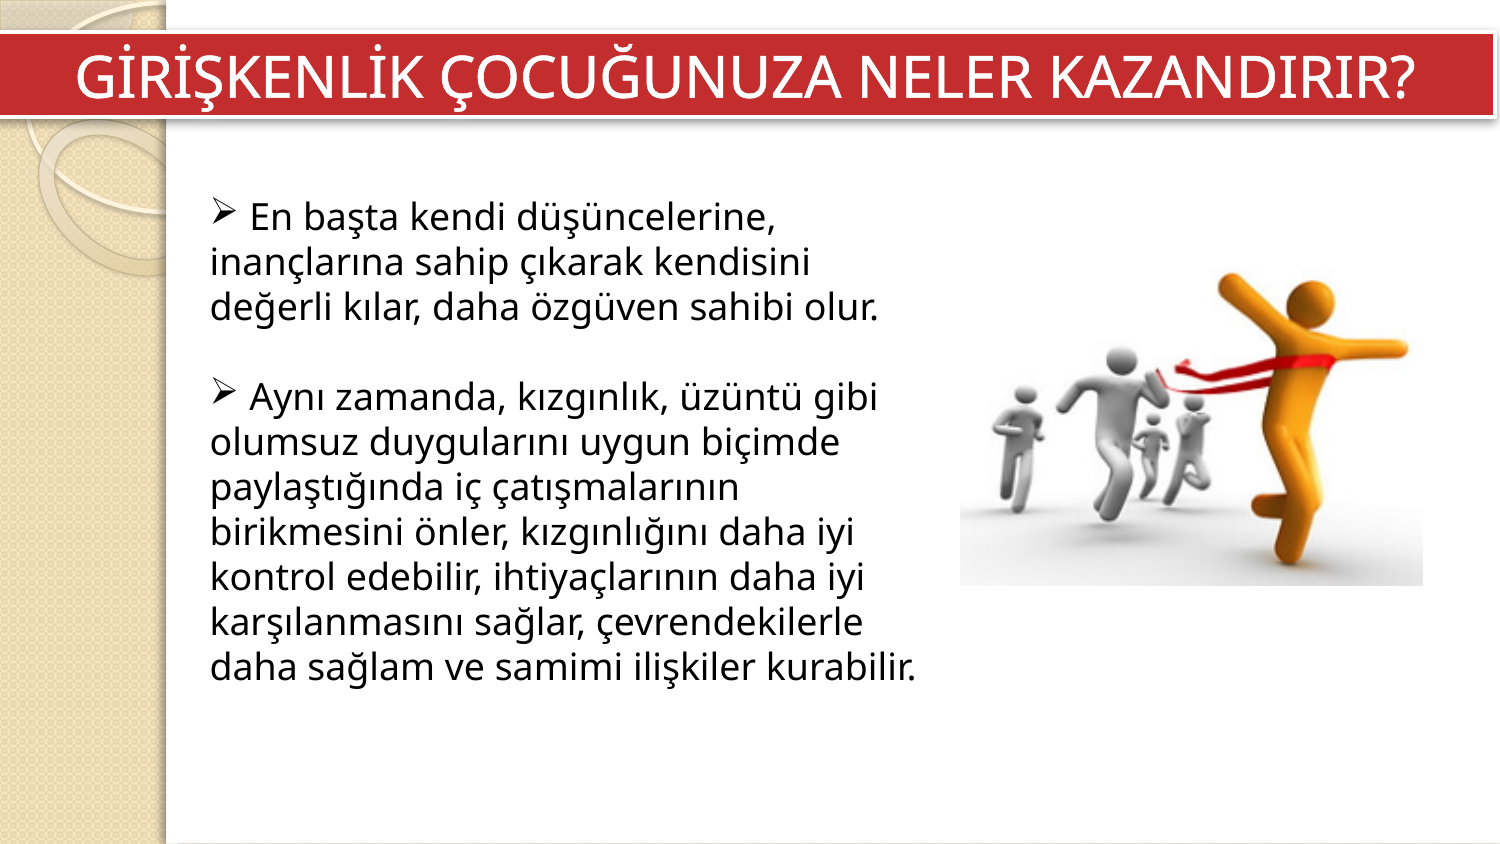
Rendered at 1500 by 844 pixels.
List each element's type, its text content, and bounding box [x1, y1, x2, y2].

picture [960, 253, 1423, 587]
text_box GİRİŞKENLİK ÇOCUĞUNUZA NELER KAZANDIRIR? [0, 30, 1497, 119]
text_box En başta kendi düşüncelerine, inançlarına sahip çıkarak kendisini değerli kılar, daha özgüven sahibi olur. Aynı zamanda, kızgınlık, üzüntü gibi olumsuz duygularını uygun biçimde paylaştığında iç çatışmalarının birikmesini önler, kızgınlığını daha iyi kontrol edebilir, ihtiyaçlarının daha iyi karşılanmasını sağlar, çevrendekilerle daha sağlam ve samimi ilişkiler kurabilir. [194, 185, 950, 696]
